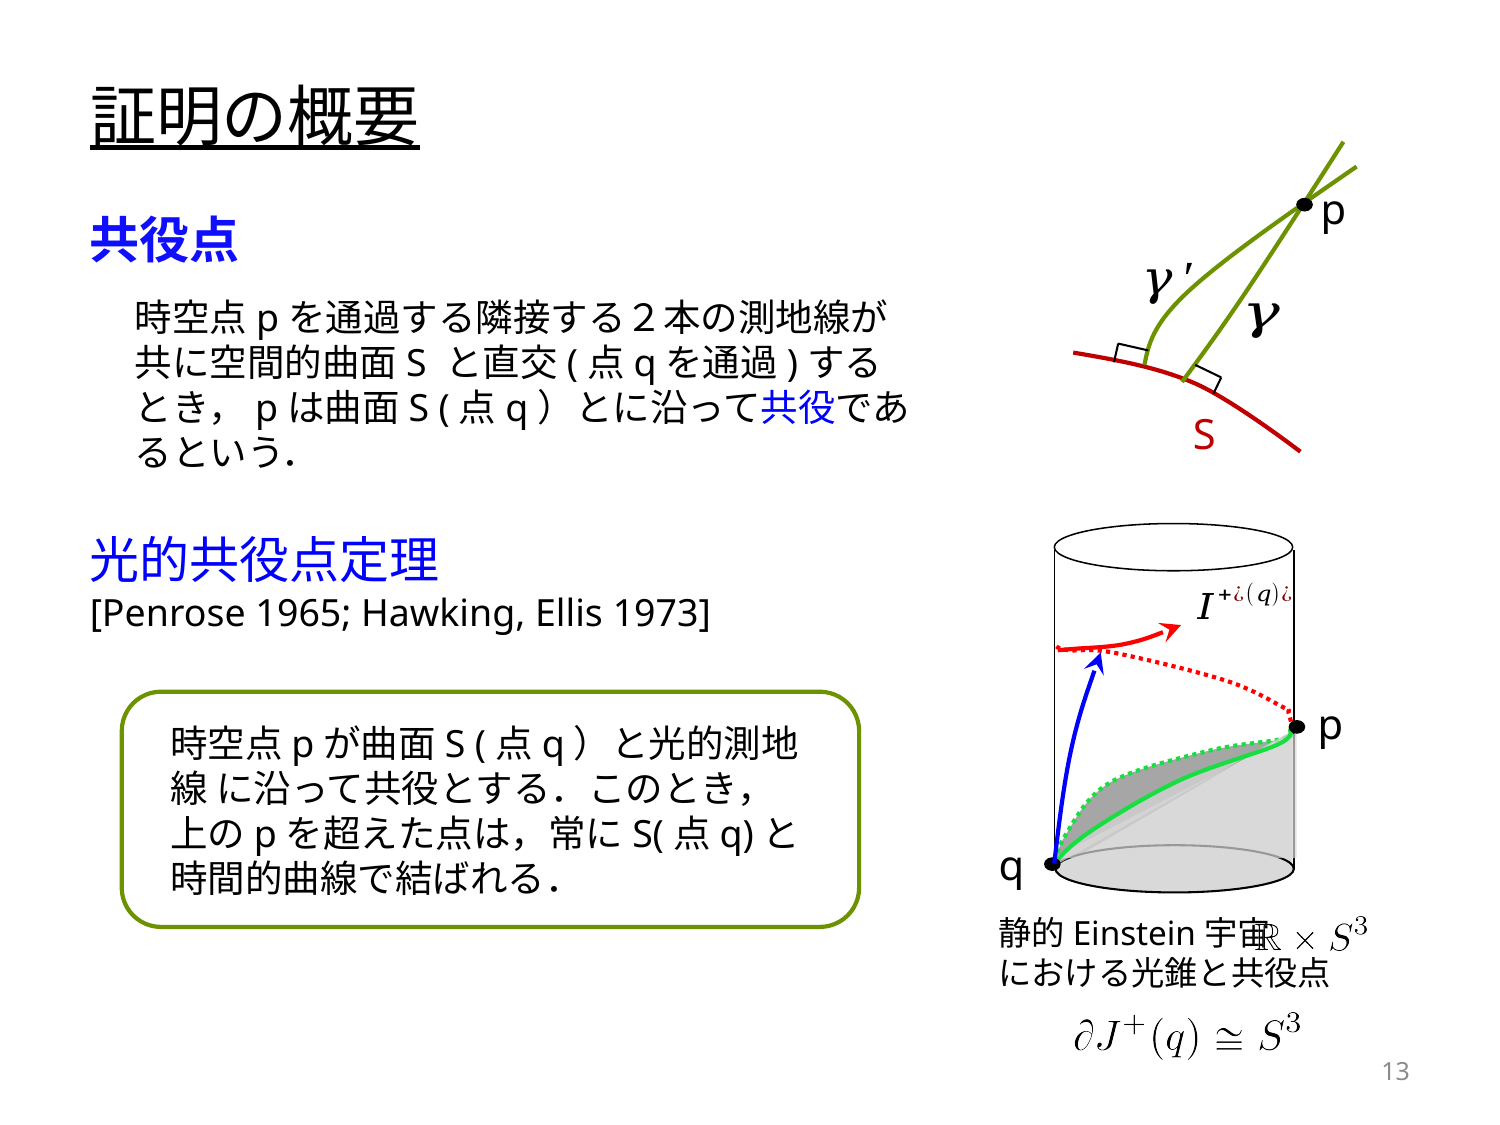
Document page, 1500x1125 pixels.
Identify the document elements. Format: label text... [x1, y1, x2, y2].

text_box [1072, 141, 1357, 478]
slide_number 13 [1074, 1042, 1425, 1103]
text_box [121, 691, 860, 928]
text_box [983, 523, 1344, 898]
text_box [983, 904, 1433, 1002]
text_box 共役点 [75, 201, 314, 277]
title 証明の概要 [75, 66, 1425, 161]
text_box 光的共役点定理 [Penrose 1965; Hawking, Ellis 1973] [75, 521, 885, 641]
picture [1074, 1012, 1301, 1060]
